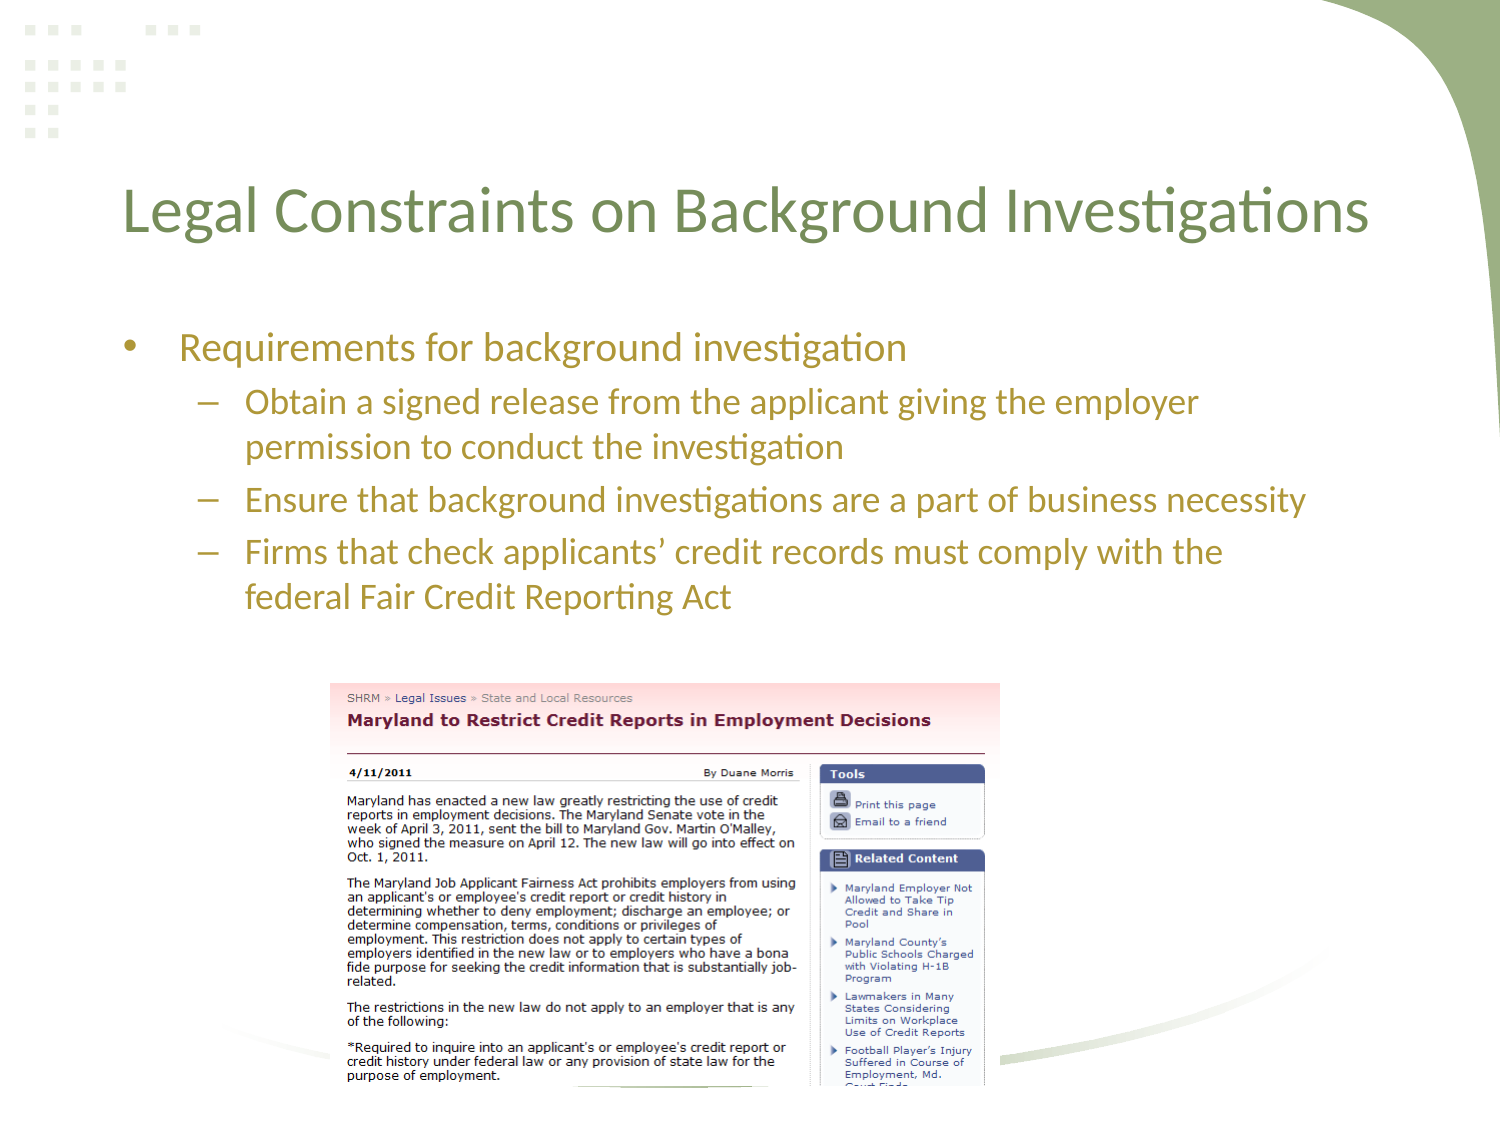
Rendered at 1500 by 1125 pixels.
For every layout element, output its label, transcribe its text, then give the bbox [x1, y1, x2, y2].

picture [329, 683, 1001, 1087]
list Requirements for background investigation Obtain a signed release from the applicant giving the employer permission to conduct the investigation Ensure that background investigations are a part of business necessity Firms that check applicants’ credit records must comply with the federal Fair Credit Reporting Act [107, 312, 1341, 1000]
title Legal Constraints on Background Investigations [107, 125, 1398, 288]
